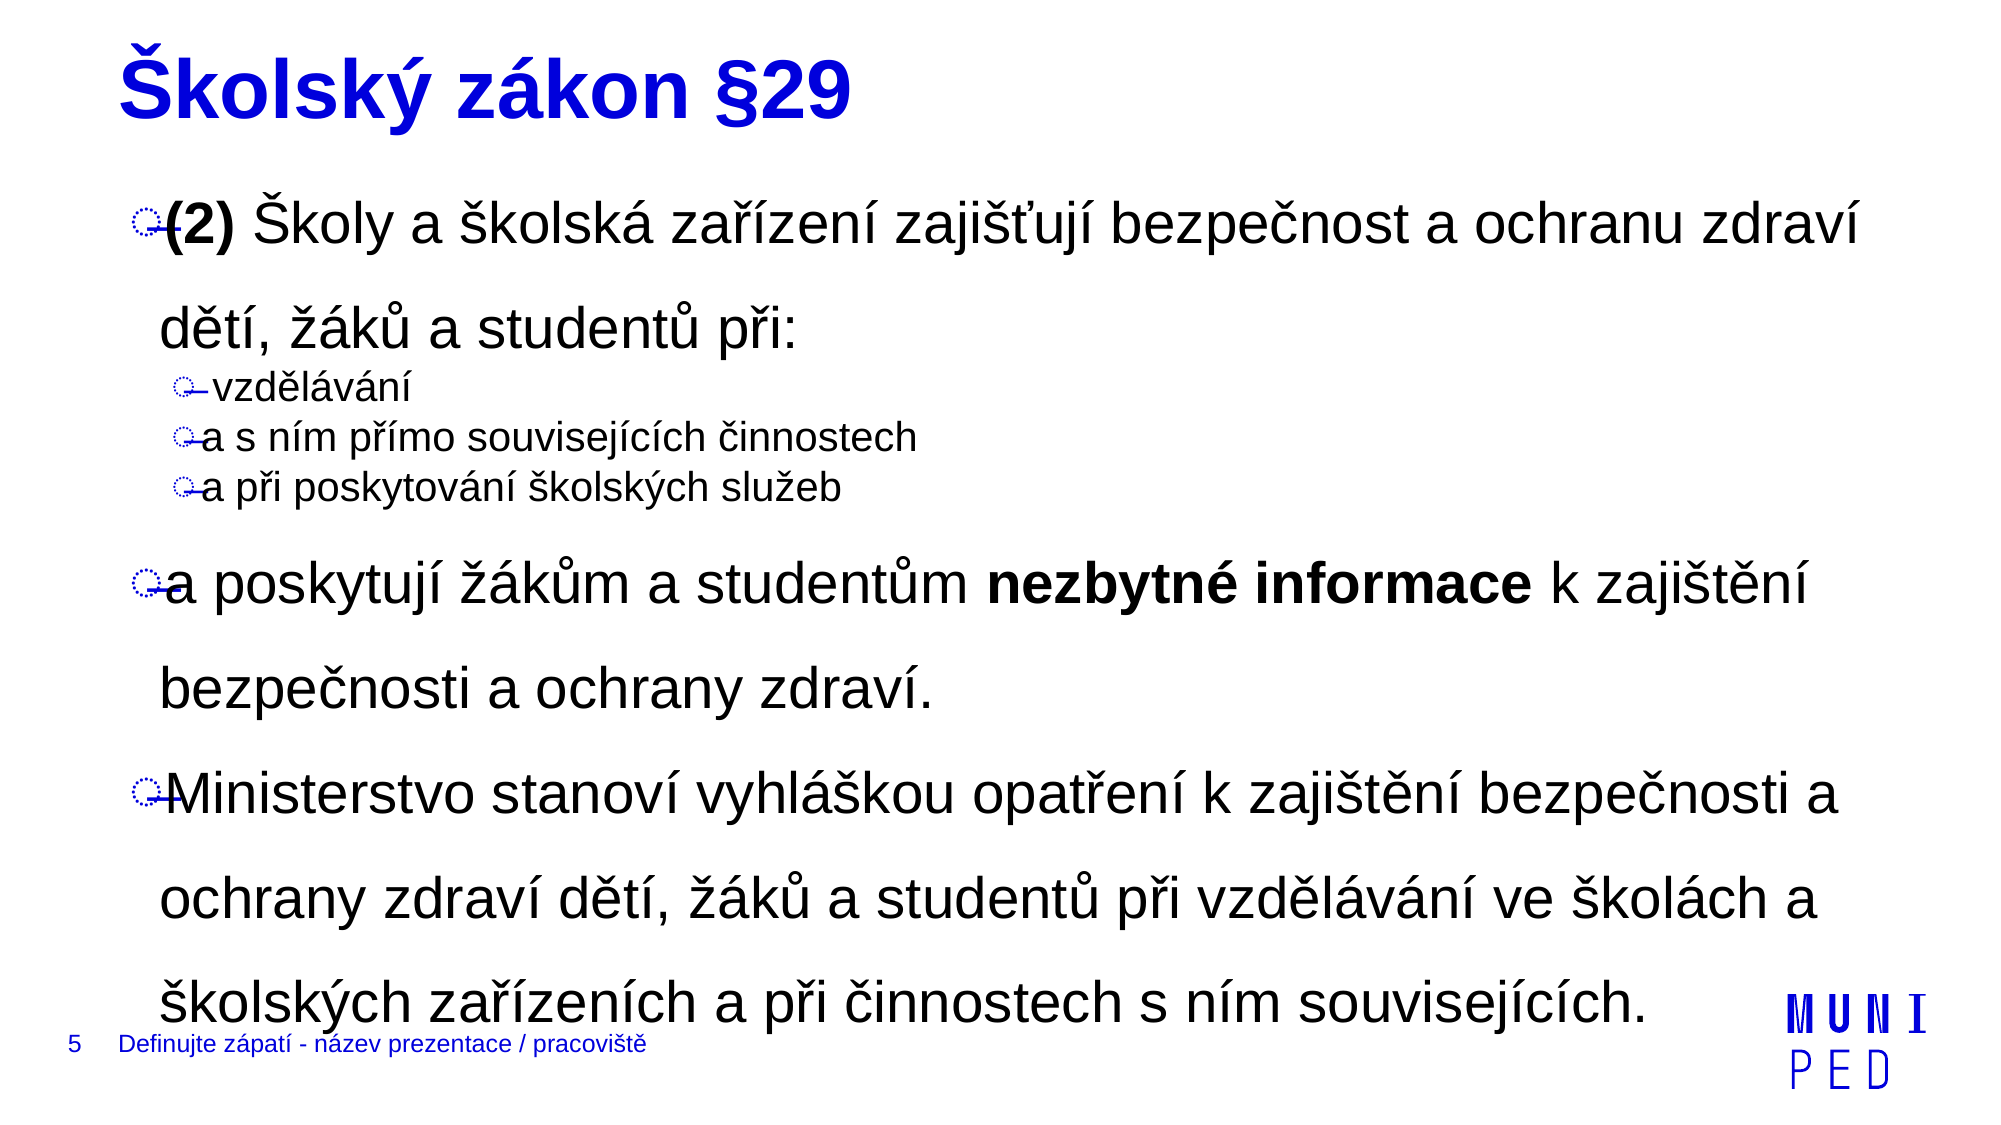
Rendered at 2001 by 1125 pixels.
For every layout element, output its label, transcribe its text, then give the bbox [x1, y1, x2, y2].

footer Definujte zápatí - název prezentace / pracoviště [118, 1021, 1418, 1063]
list (2) Školy a školská zařízení zajišťují bezpečnost a ochranu zdraví dětí, žáků a studentů při: vzdělávání a s ním přímo souvisejících činnostech a při poskytování školských služeb a poskytují žákům a studentům nezbytné informace k zajištění bezpečnosti a ochrany zdraví. Ministerstvo stanoví vyhláškou opatření k zajištění bezpečnosti a ochrany zdraví dětí, žáků a studentů při vzdělávání ve školách a školských zařízeních a při činnostech s ním souvisejících. [118, 149, 1883, 957]
slide_number 5 [67, 1021, 110, 1063]
title Školský zákon §29 [118, 51, 1883, 126]
